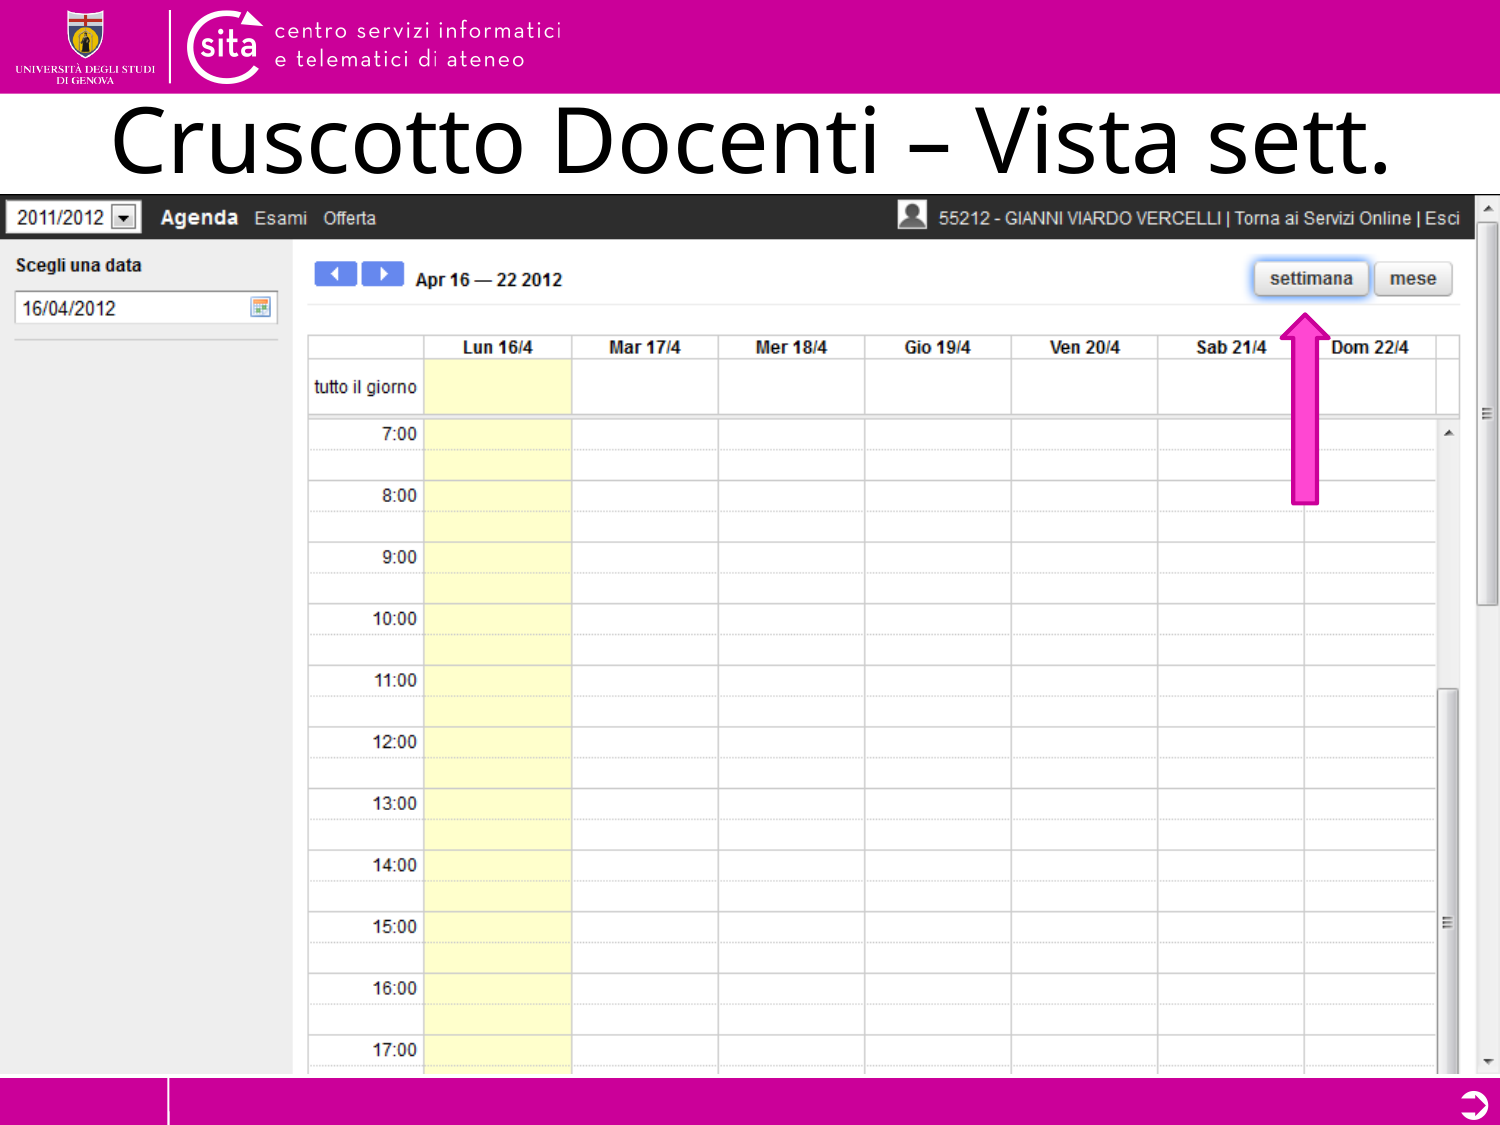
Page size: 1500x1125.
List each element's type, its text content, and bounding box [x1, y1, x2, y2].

picture [0, 194, 1500, 1075]
picture [15, 10, 155, 84]
title Cruscotto Docenti – Vista sett. [76, 76, 1427, 193]
picture [187, 10, 560, 76]
